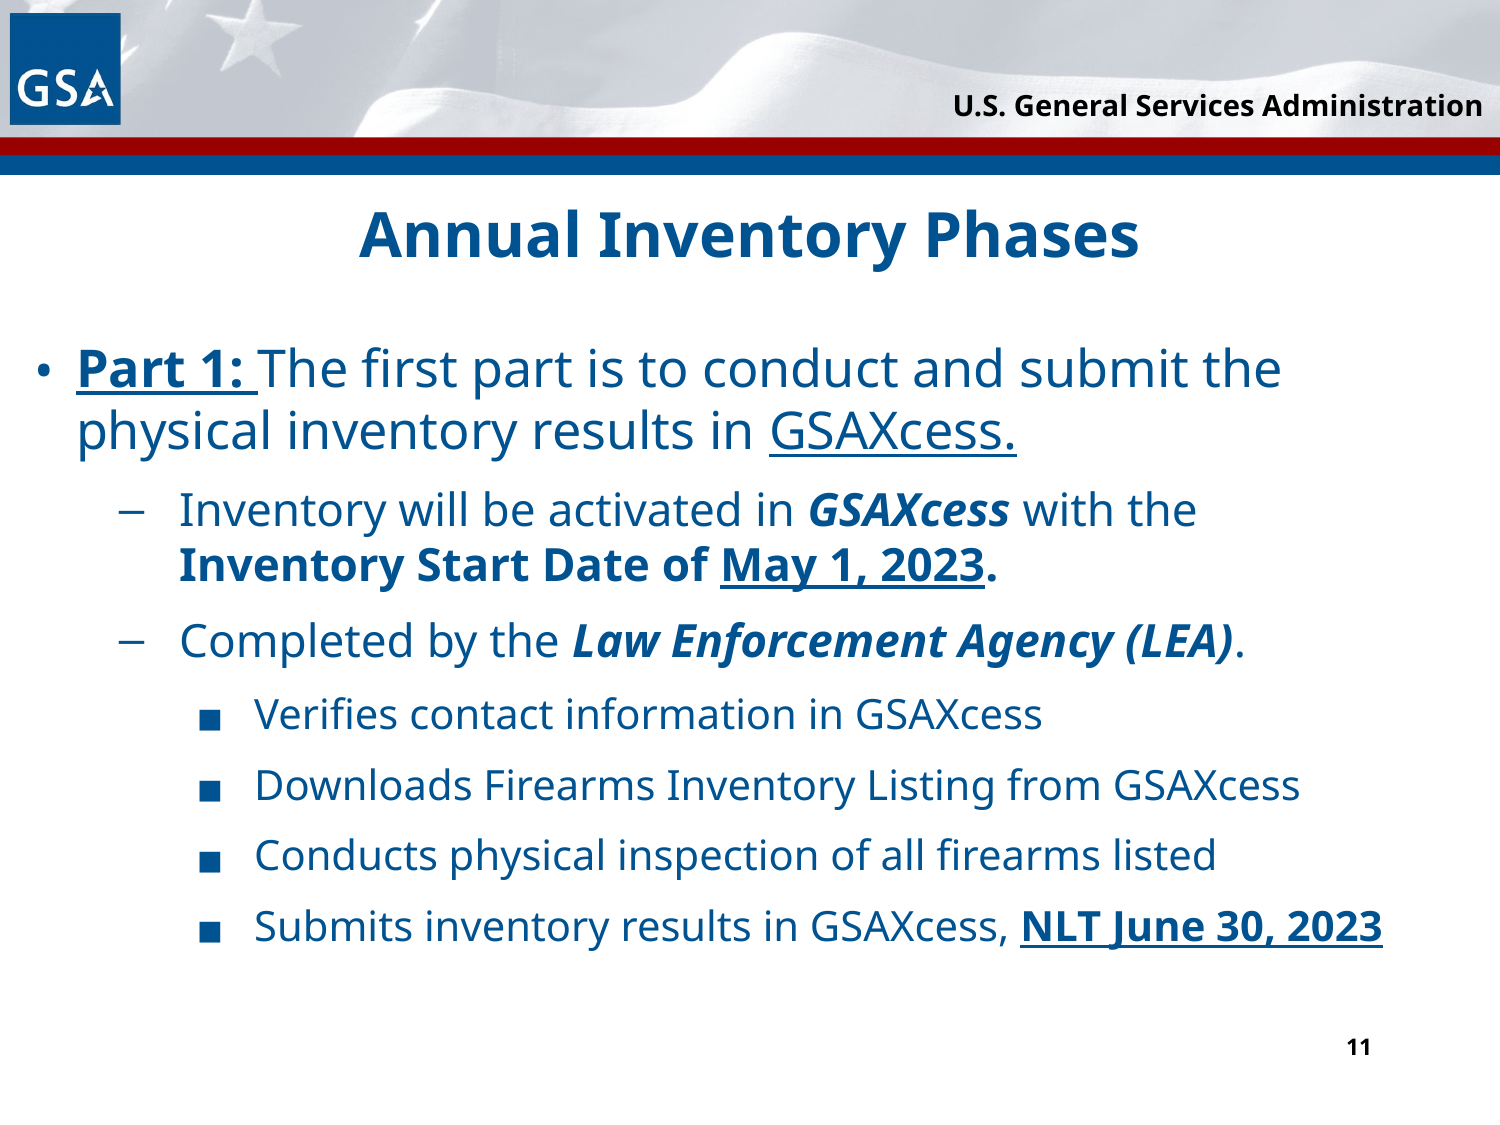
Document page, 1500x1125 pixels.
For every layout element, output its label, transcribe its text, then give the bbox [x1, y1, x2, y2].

slide_number ‹#› [1074, 1025, 1388, 1100]
picture [0, 0, 1500, 137]
text_box U.S. General Services Administration [937, 72, 1500, 138]
title Annual Inventory Phases [0, 187, 1500, 391]
list Part 1: The first part is to conduct and submit the physical inventory results in GSAXcess. Inventory will be activated in GSAXcess with the Inventory Start Date of May 1, 2023. Completed by the Law Enforcement Agency (LEA). Verifies contact information in GSAXcess Downloads Firearms Inventory Listing from GSAXcess Conducts physical inspection of all firearms listed Submits inventory results in GSAXcess, NLT June 30, 2023 [0, 327, 1450, 910]
